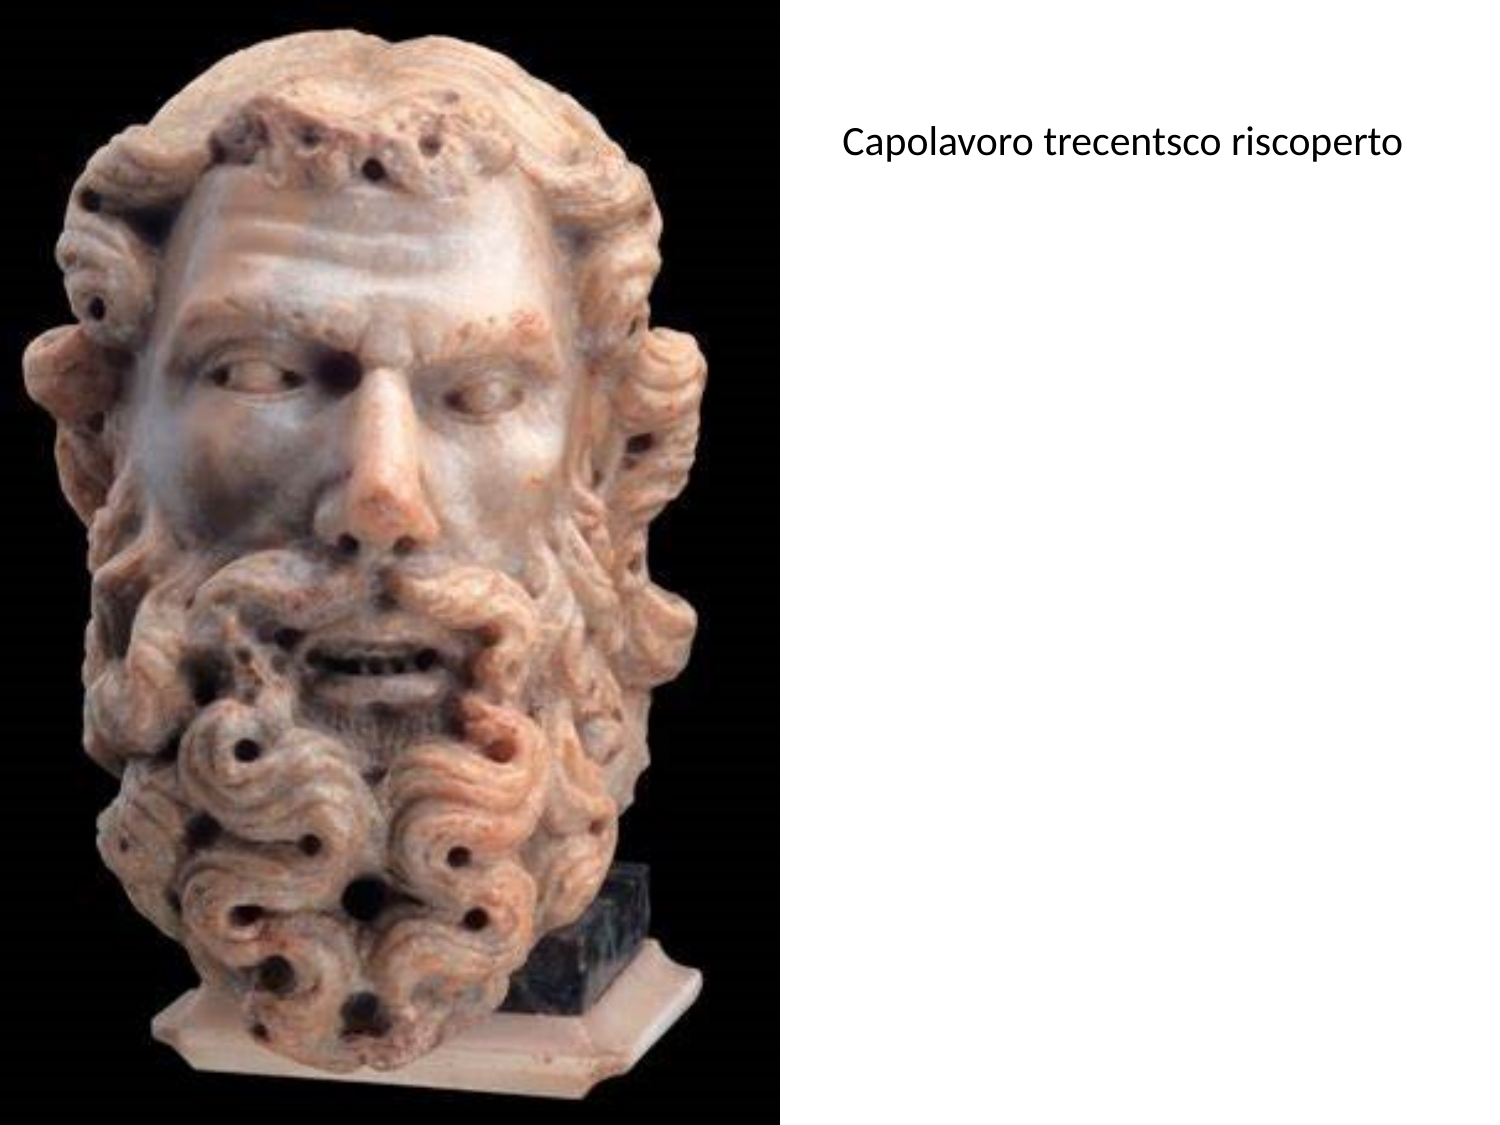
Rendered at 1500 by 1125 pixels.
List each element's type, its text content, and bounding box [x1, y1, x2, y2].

title Capolavoro trecentsco riscoperto [820, 45, 1425, 233]
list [0, 0, 781, 1125]
